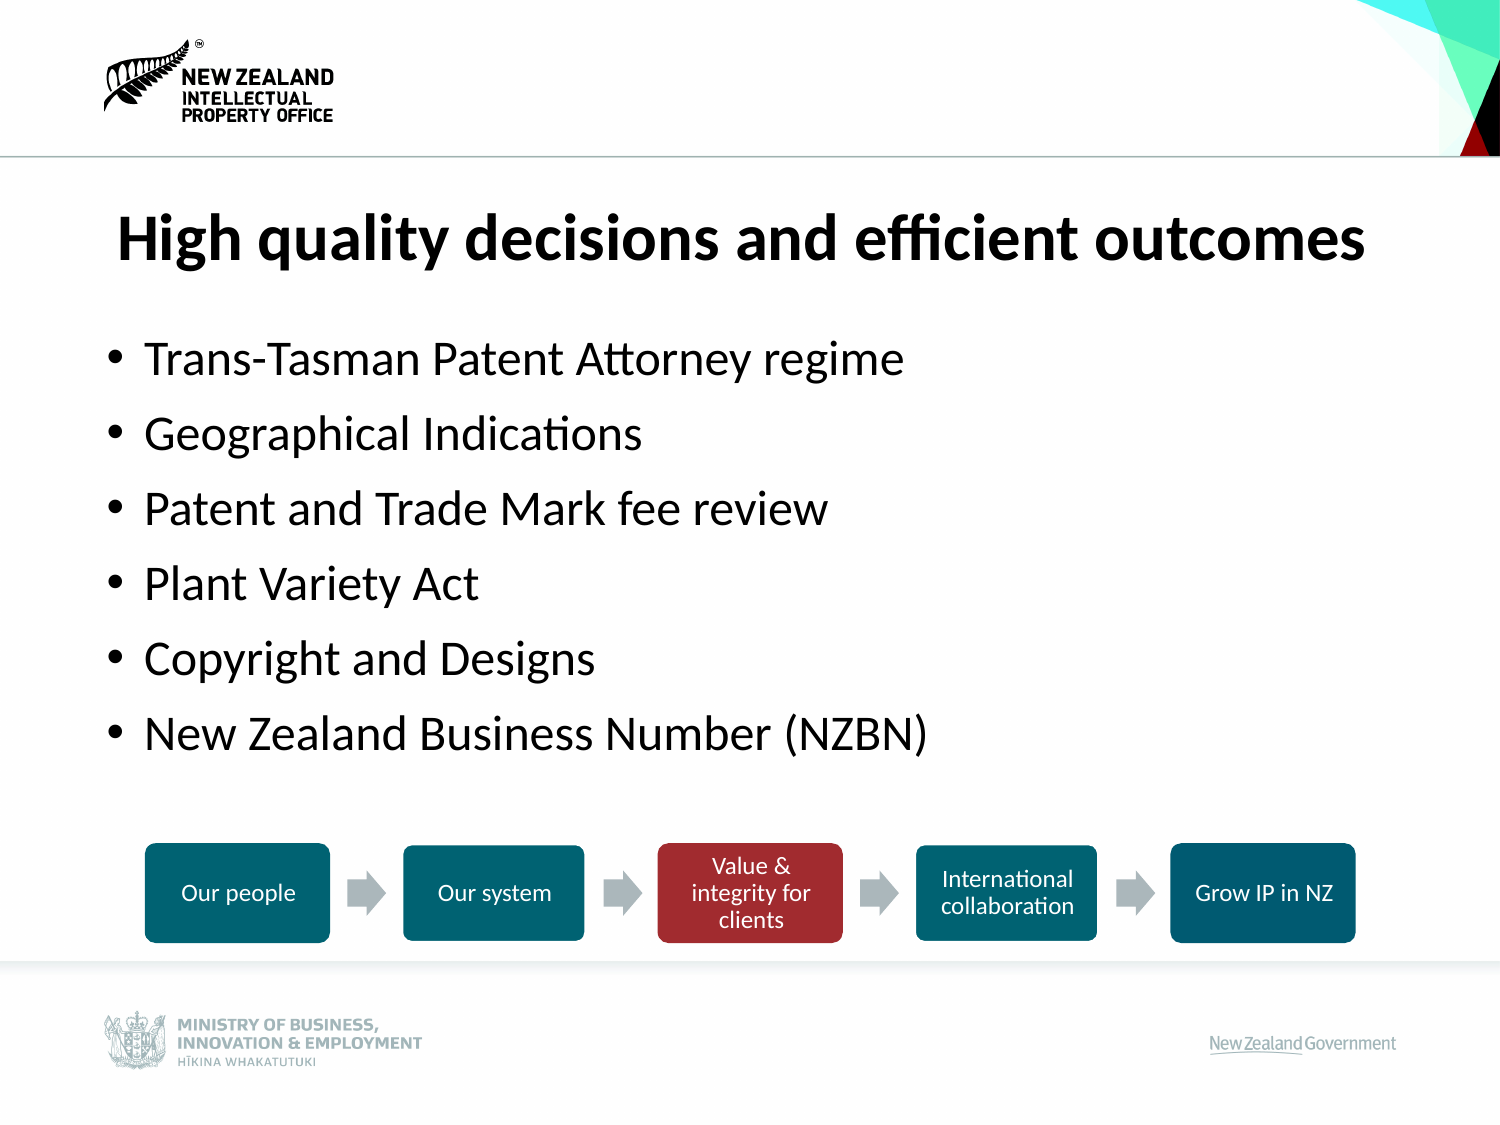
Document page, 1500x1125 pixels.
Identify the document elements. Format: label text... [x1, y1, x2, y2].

picture [0, 0, 1500, 1125]
list Trans-Tasman Patent Attorney regime Geographical Indications Patent and Trade Mark fee review Plant Variety Act Copyright and Designs New Zealand Business Number (NZBN) [91, 325, 1191, 822]
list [144, 844, 1356, 942]
title High quality decisions and efficient outcomes [102, 178, 1397, 309]
